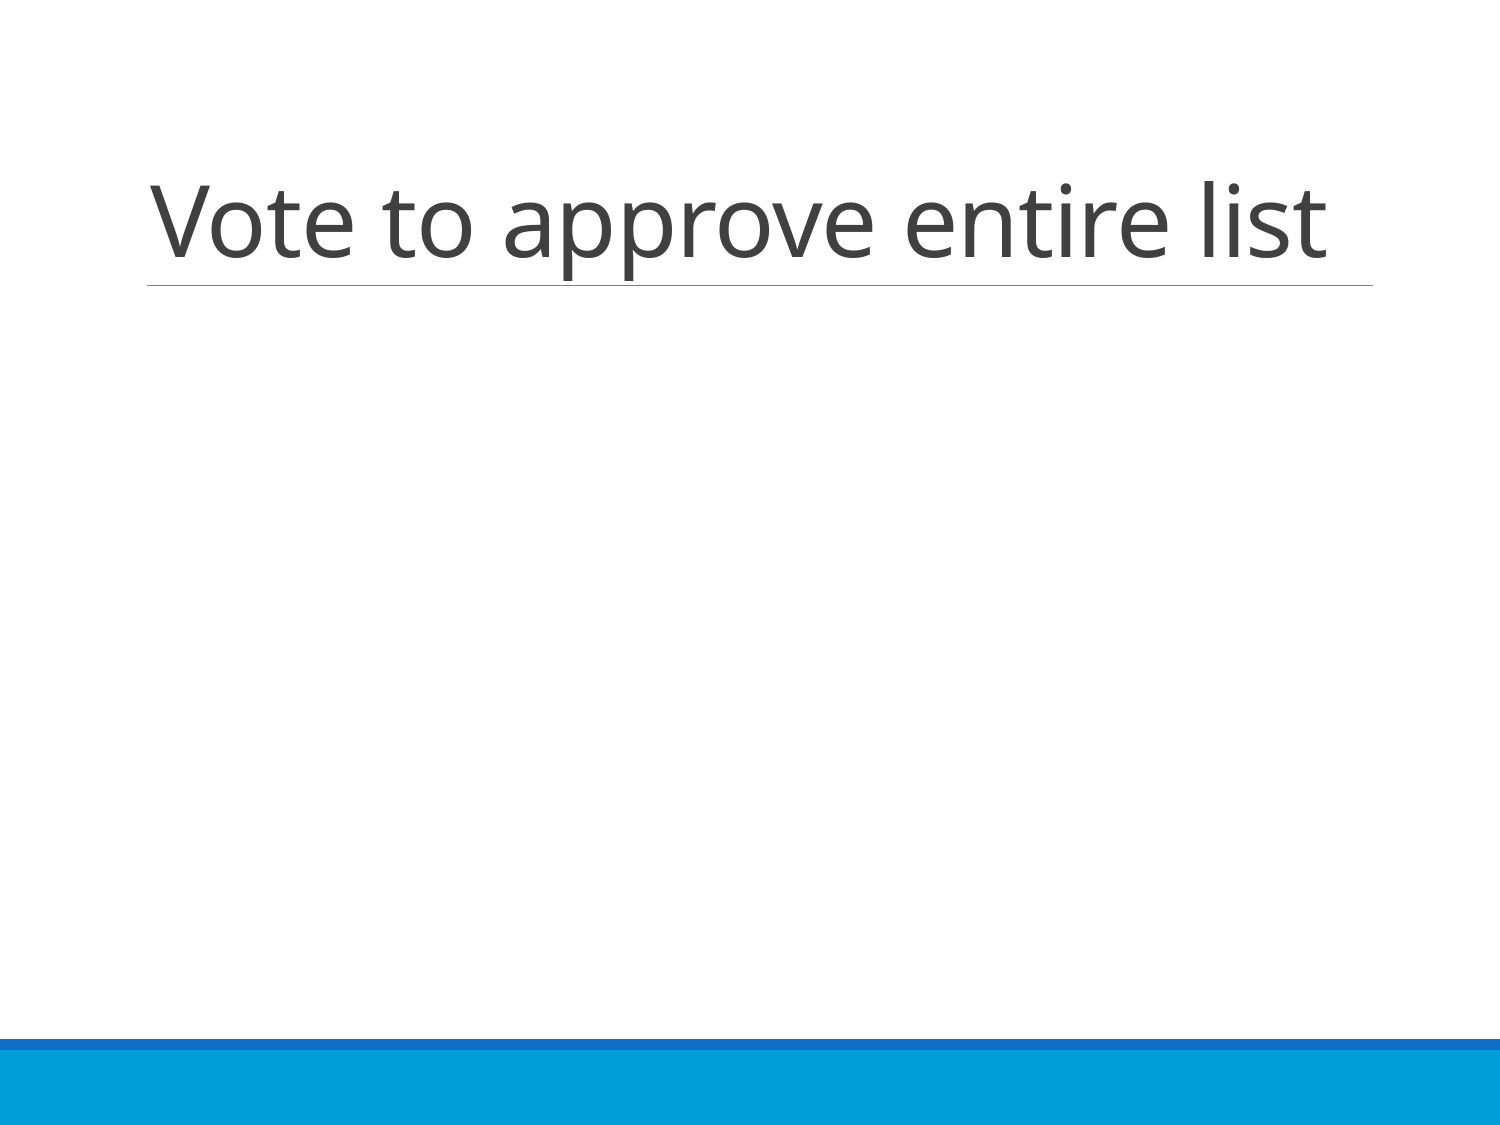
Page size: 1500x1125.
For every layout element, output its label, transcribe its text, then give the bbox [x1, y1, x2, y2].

title Vote to approve entire list [135, 47, 1373, 285]
